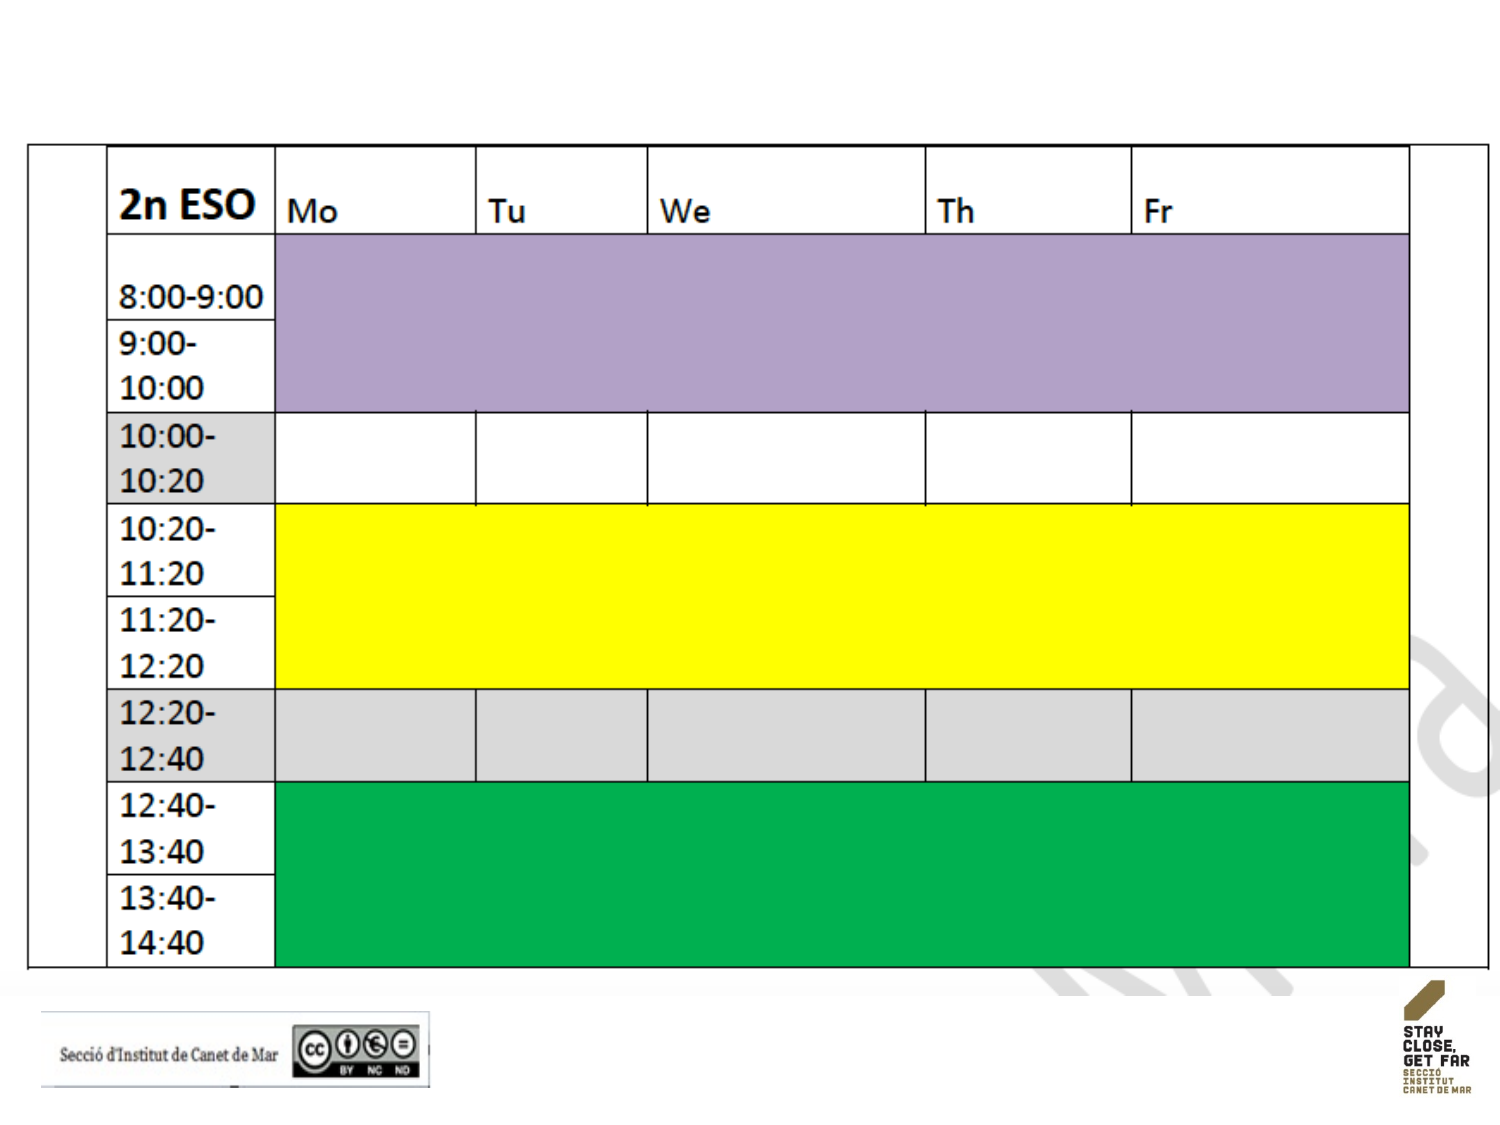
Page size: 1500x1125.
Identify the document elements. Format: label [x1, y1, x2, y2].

picture [41, 1011, 432, 1088]
picture [0, 126, 1500, 1098]
